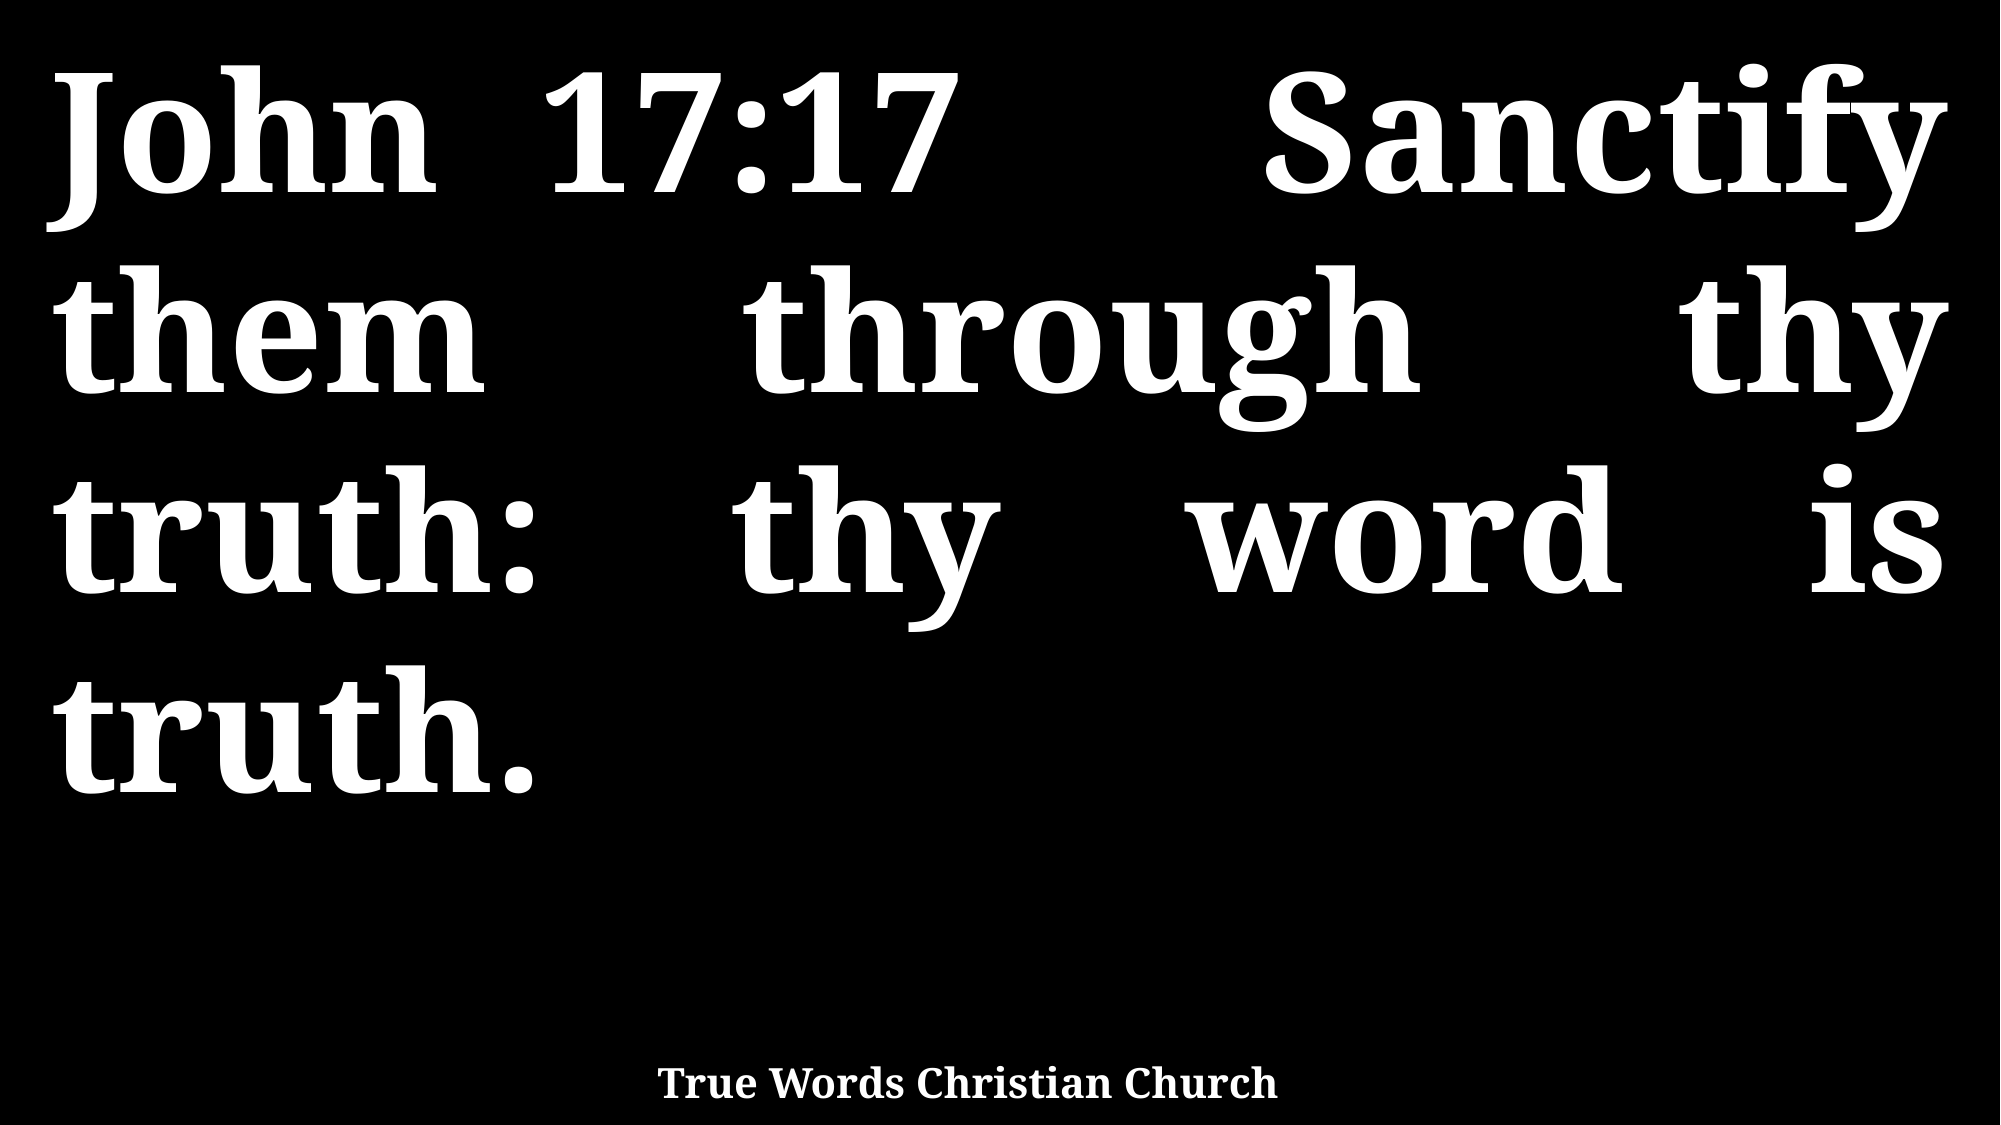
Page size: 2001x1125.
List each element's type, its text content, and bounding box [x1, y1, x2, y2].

text_box John 17:17 Sanctify them through thy truth: thy word is truth. [35, 18, 1965, 834]
text_box True Words Christian Church [642, 1049, 1294, 1114]
